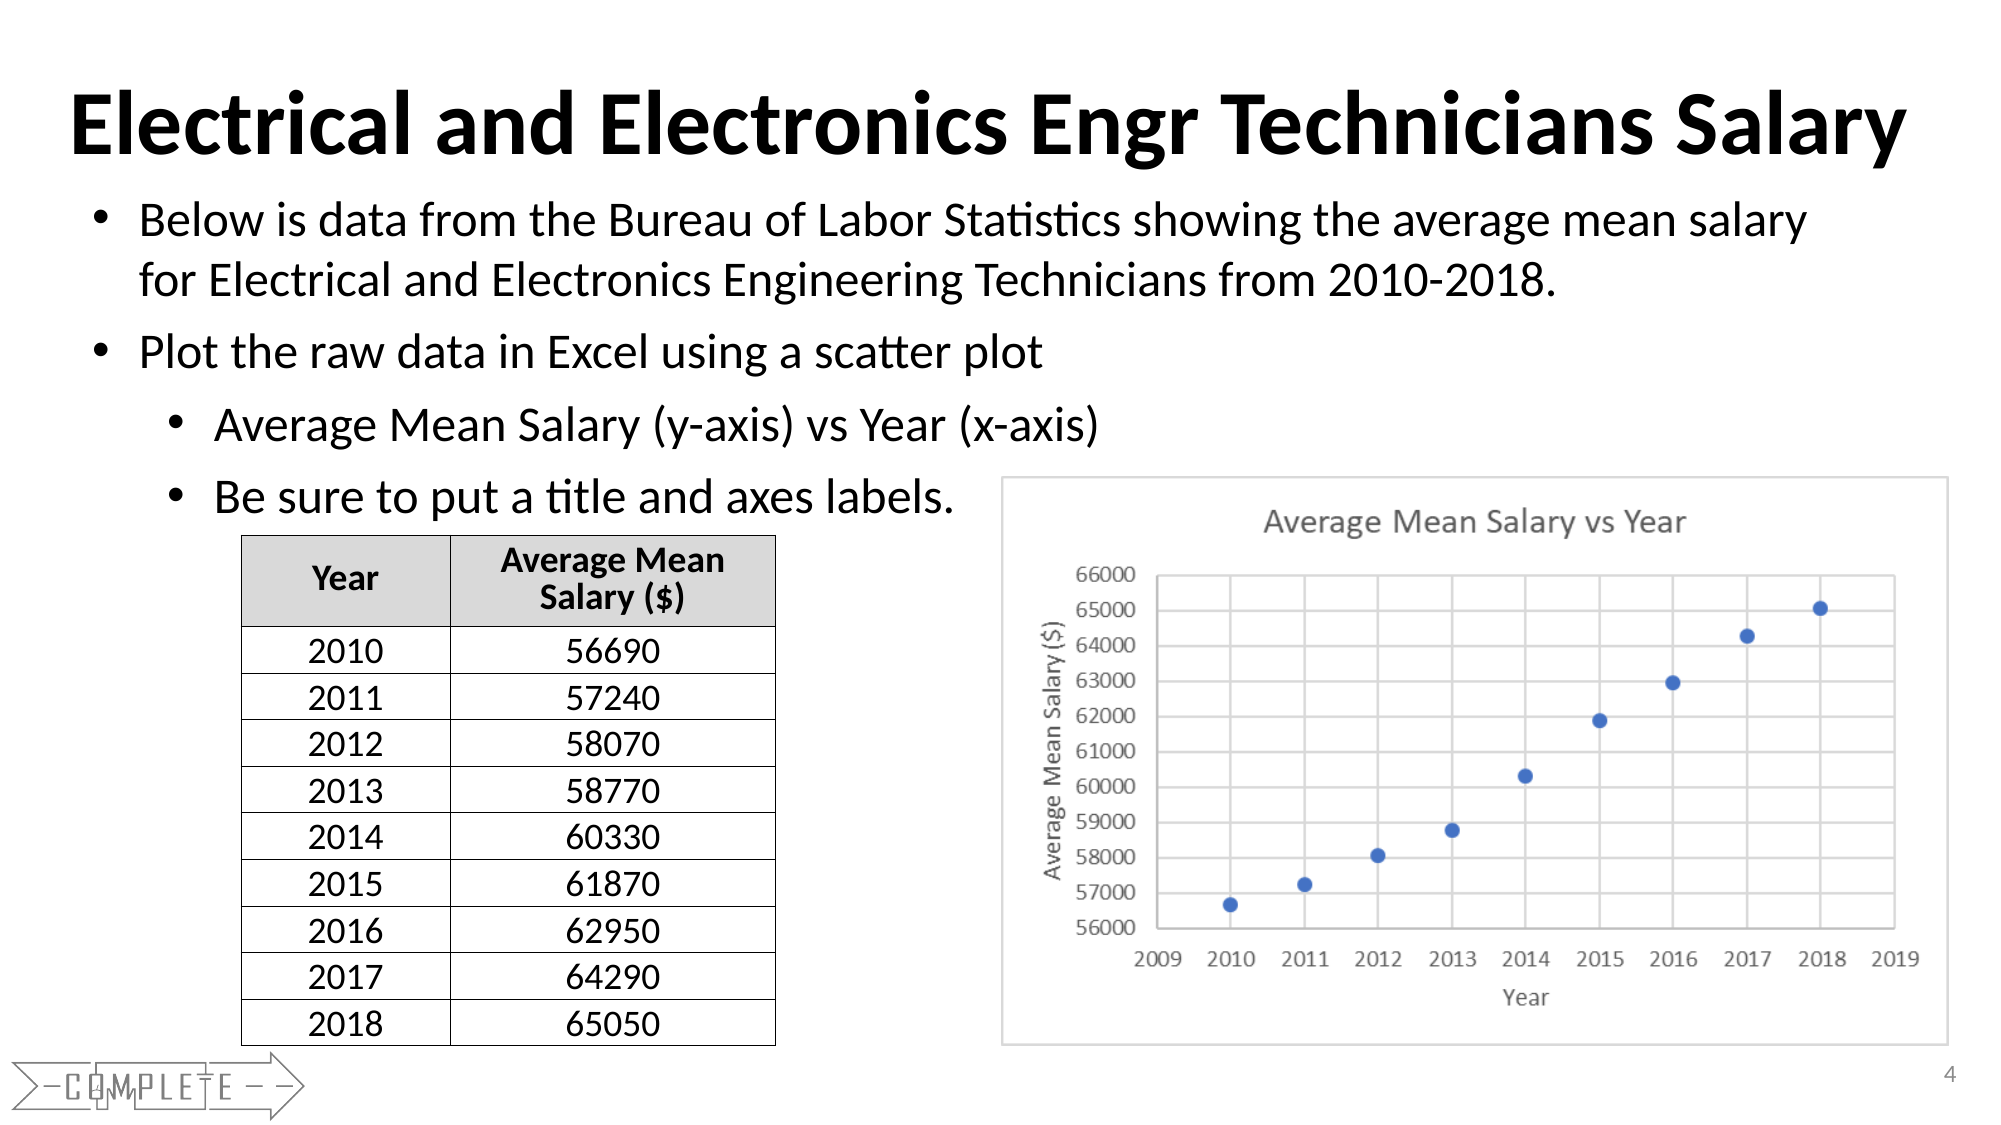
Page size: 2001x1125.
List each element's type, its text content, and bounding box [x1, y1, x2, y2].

table_cell 60330 [451, 813, 775, 859]
table_cell 2011 [242, 674, 450, 719]
table_cell 62950 [451, 907, 775, 952]
table_cell 56690 [451, 627, 775, 673]
table_cell 2010 [242, 627, 450, 673]
table_cell 2016 [242, 907, 450, 952]
table_cell 2014 [242, 813, 450, 859]
table_cell 65050 [451, 1000, 775, 1045]
table_cell 61870 [451, 860, 775, 906]
title Electrical and Electronics Engr Technicians Salary [54, 56, 1949, 182]
table_cell 2012 [242, 720, 450, 766]
slide_number 4 [1412, 1042, 1972, 1103]
table_cell 64290 [451, 953, 775, 999]
picture [0, 1035, 309, 1125]
table_header Average Mean Salary ($) [451, 536, 775, 626]
table_cell 57240 [451, 674, 775, 719]
table_cell 2018 [242, 1000, 450, 1045]
table_cell 58070 [451, 720, 775, 766]
table_cell 2015 [242, 860, 450, 906]
table_header Year [242, 536, 450, 626]
table_cell 2013 [242, 767, 450, 812]
text_box Below is data from the Bureau of Labor Statistics showing the average mean salary for Electrical and Electronics Engineering Technicians from 2010-2018. Plot the raw data in Excel using a scatter plot Average Mean Salary (y-axis) vs Year (x-axis) Be sure to put a title and axes labels. [77, 178, 1839, 532]
table_cell 58770 [451, 767, 775, 812]
table_cell 2017 [242, 953, 450, 999]
picture [1001, 476, 1949, 1046]
